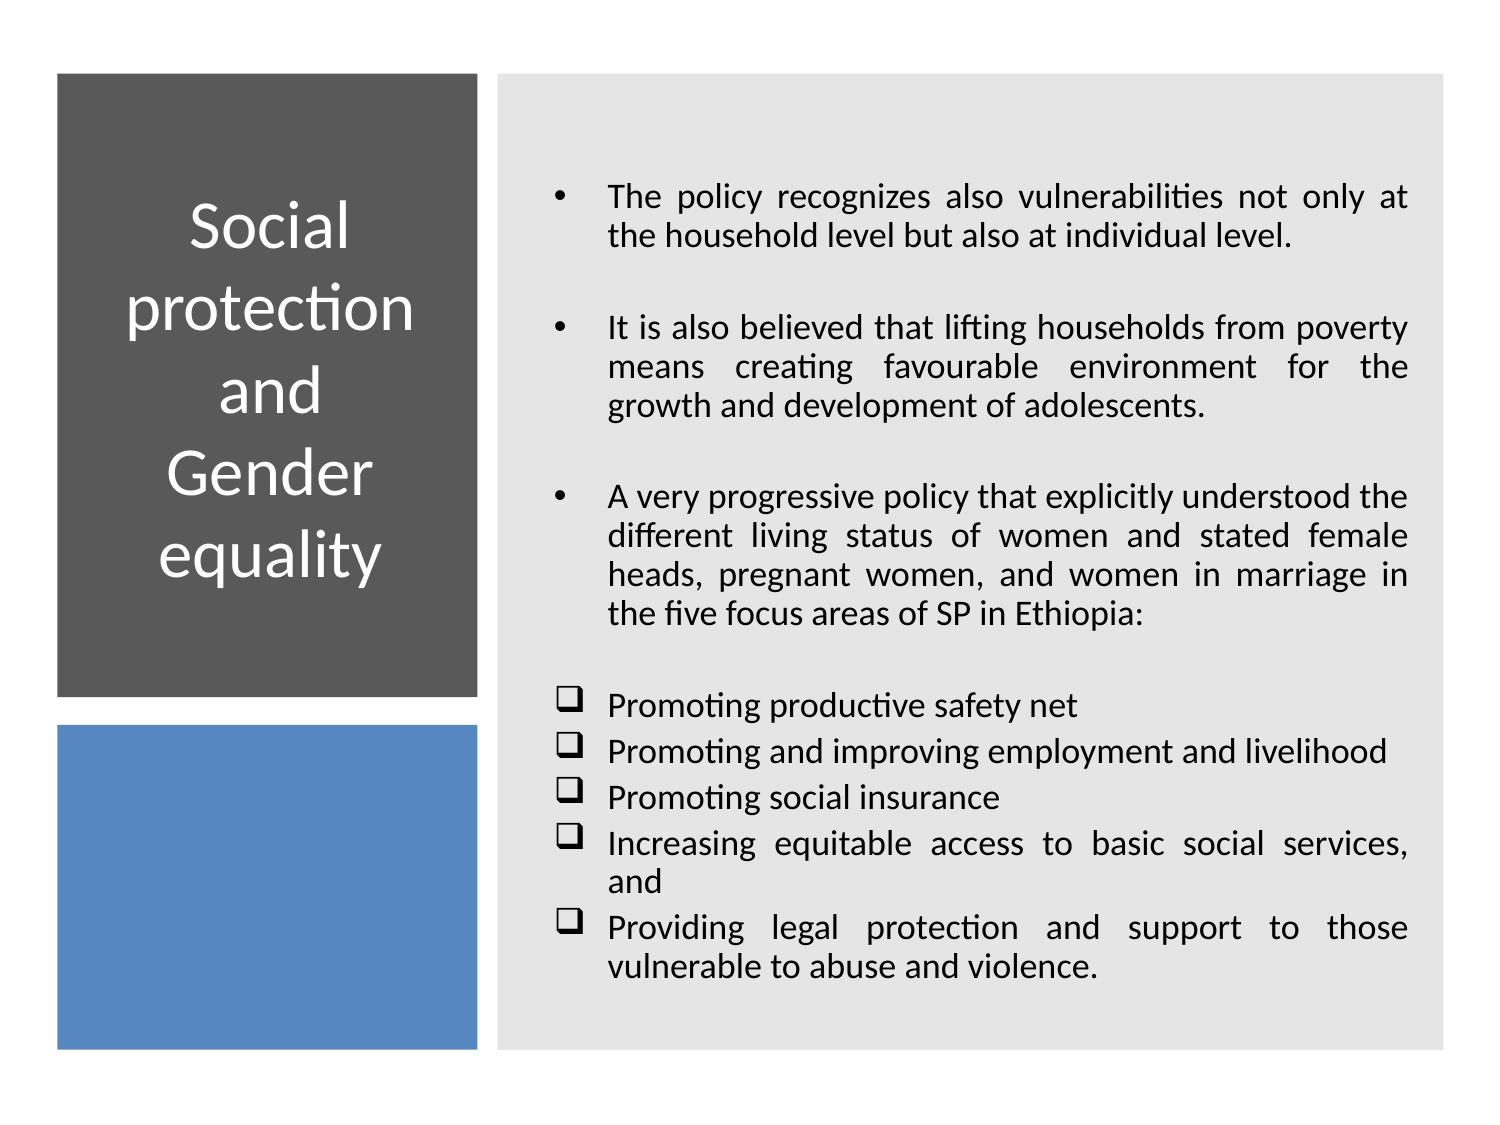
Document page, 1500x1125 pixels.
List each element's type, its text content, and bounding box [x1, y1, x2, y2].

text_box [495, 71, 1446, 1052]
text_box [55, 723, 479, 1052]
text_box [55, 71, 479, 699]
title Social protection and Gender equality [95, 120, 446, 652]
list The policy recognizes also vulnerabilities not only at the household level but also at individual level. It is also believed that lifting households from poverty means creating favourable environment for the growth and development of adolescents. A very progressive policy that explicitly understood the different living status of women and stated female heads, pregnant women, and women in marriage in the five focus areas of SP in Ethiopia: Promoting productive safety net Promoting and improving employment and livelihood Promoting social insurance Increasing equitable access to basic social services, and Providing legal protection and support to those vulnerable to abuse and violence. [538, 120, 1425, 1011]
